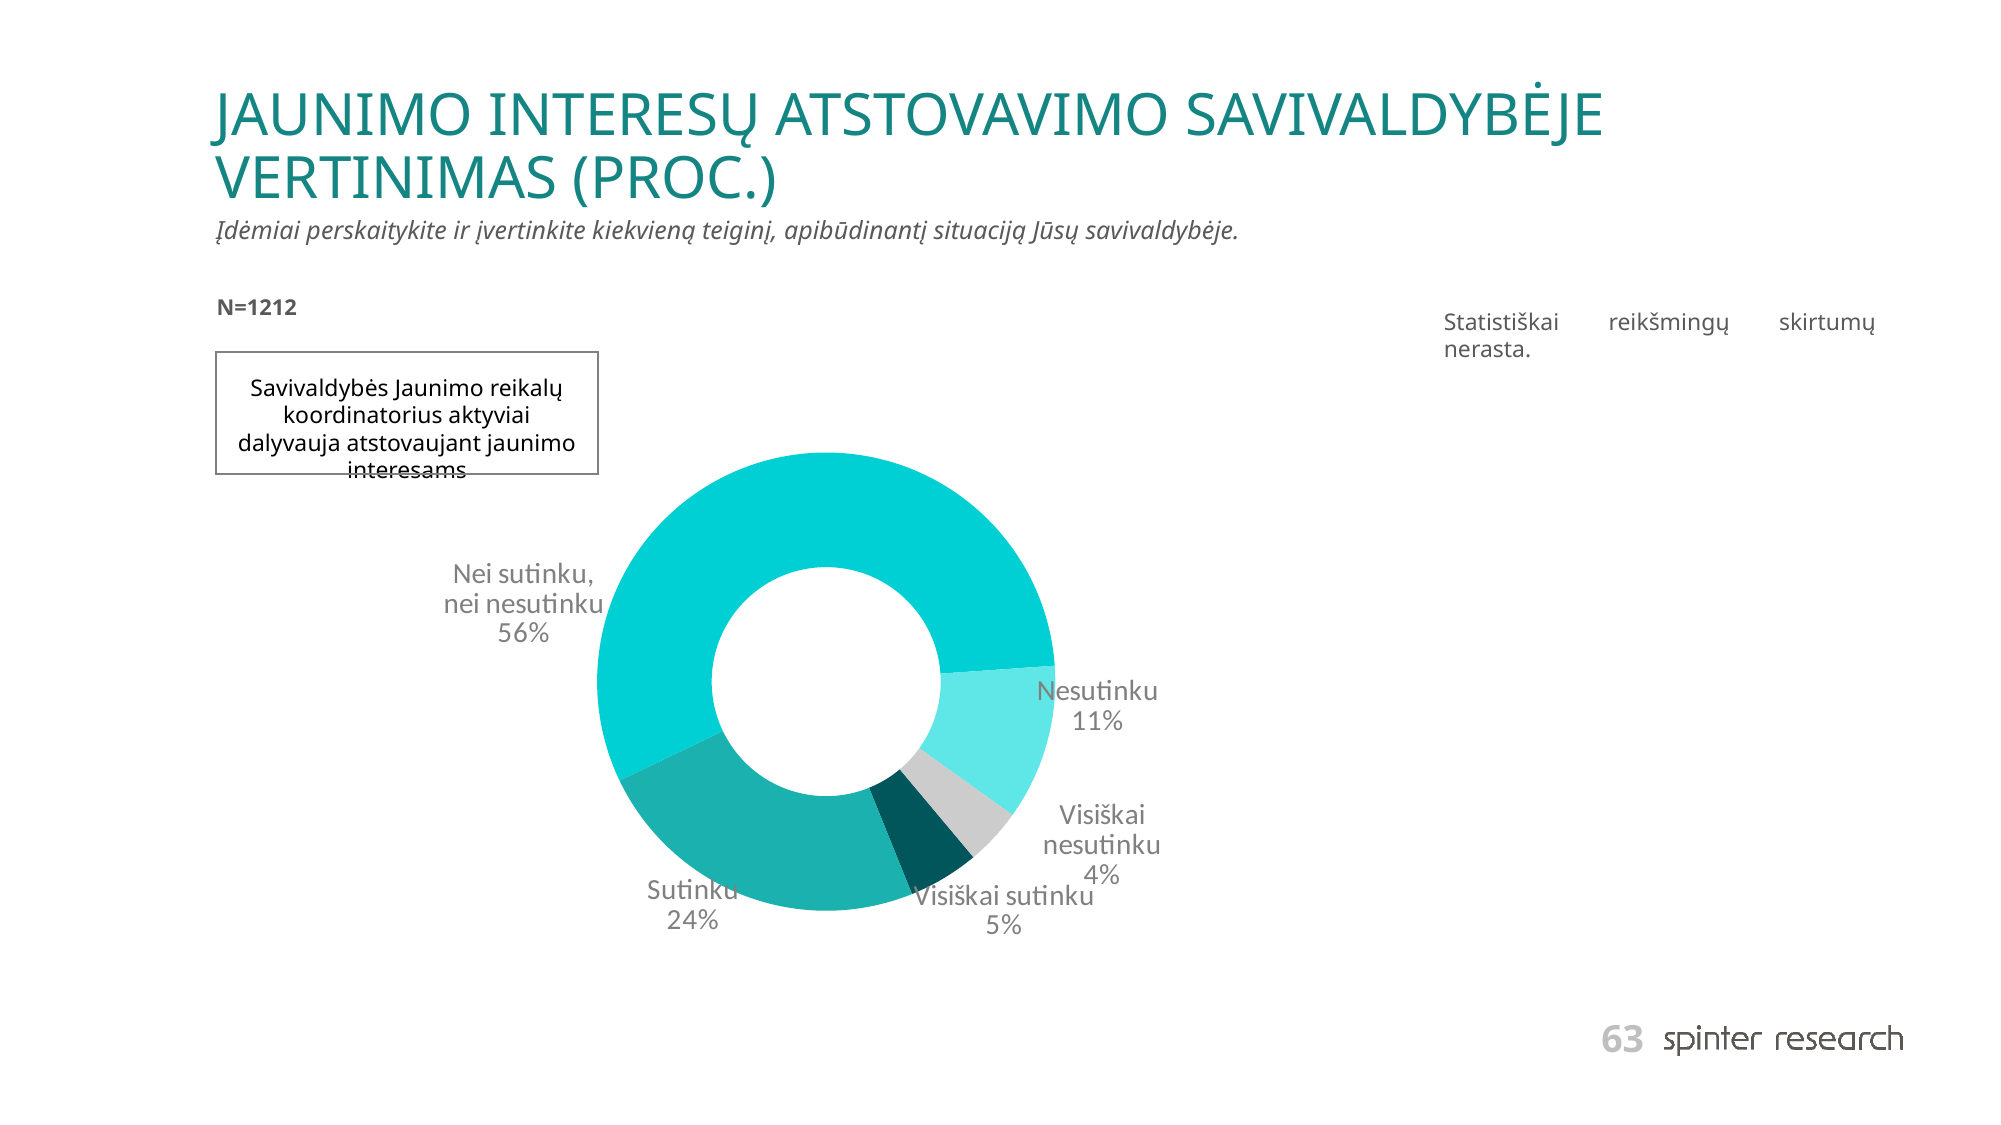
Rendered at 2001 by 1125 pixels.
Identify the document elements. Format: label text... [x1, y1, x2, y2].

list Įdėmiai perskaitykite ir įvertinkite kiekvieną teiginį, apibūdinantį situaciją Jūsų savivaldybėje. [201, 207, 1799, 256]
picture [1658, 1020, 1908, 1059]
title JAUNIMO INTERESŲ ATSTOVAVIMO SAVIVALDYBĖJE VERTINIMAS (PROC.) [200, 78, 1966, 219]
chart [186, 329, 1456, 1019]
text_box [215, 351, 599, 475]
list Statistiškai reikšmingų skirtumų nerasta. [1428, 299, 1892, 978]
text_box N=1212 [201, 286, 350, 328]
